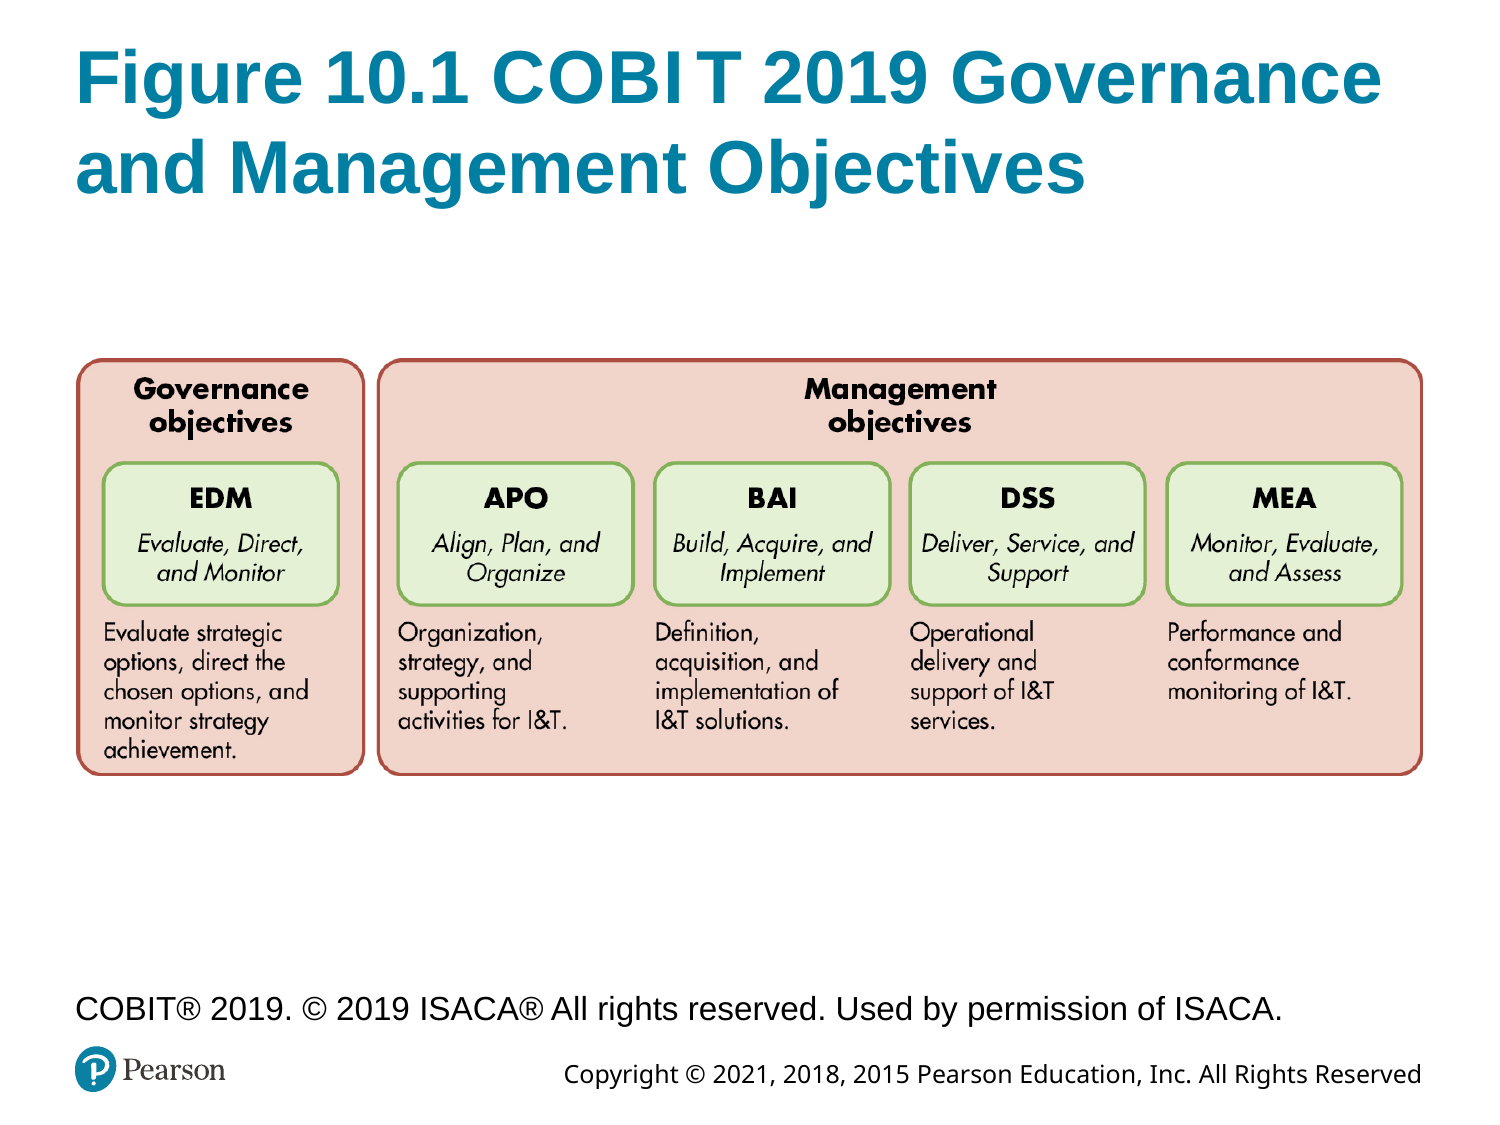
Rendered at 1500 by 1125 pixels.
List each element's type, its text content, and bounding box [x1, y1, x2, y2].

list COBIT® 2019. © 2019 ISACA® All rights reserved. Used by permission of ISACA. [75, 987, 1425, 1038]
title Figure 10.1 C O B I T 2019 Governance and Management Objectives [75, 28, 1425, 209]
picture [75, 358, 1424, 776]
